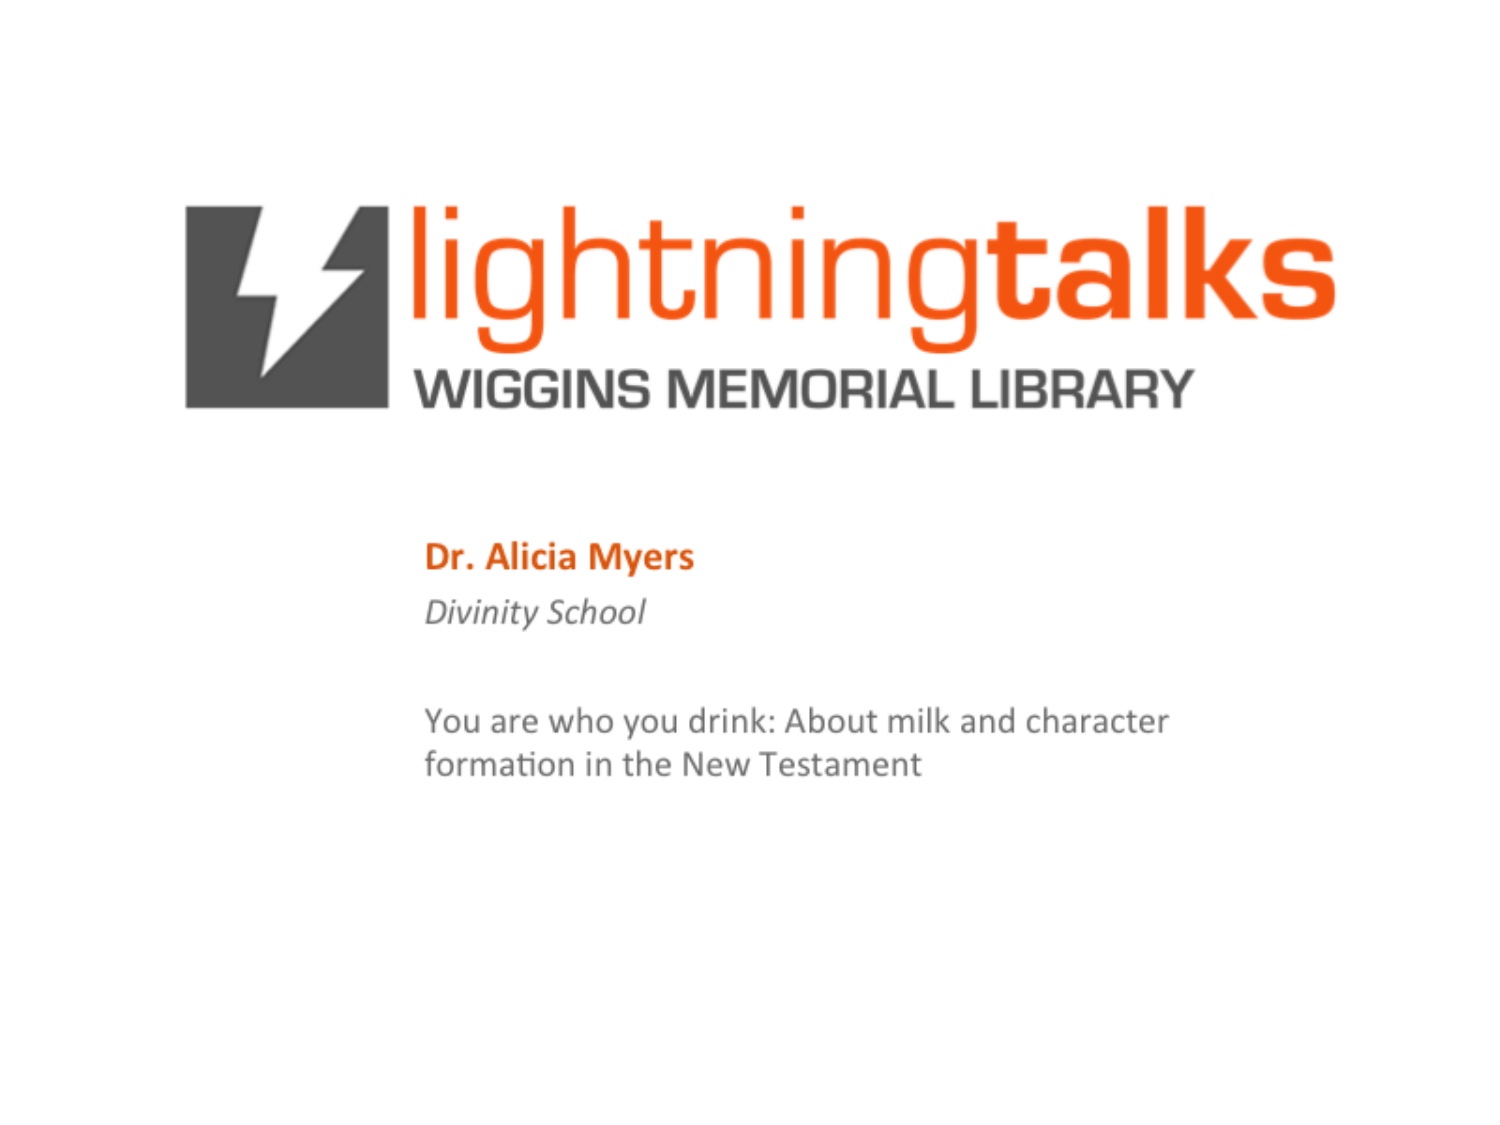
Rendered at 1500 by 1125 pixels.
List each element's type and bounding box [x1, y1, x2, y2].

picture [74, 44, 1426, 1058]
